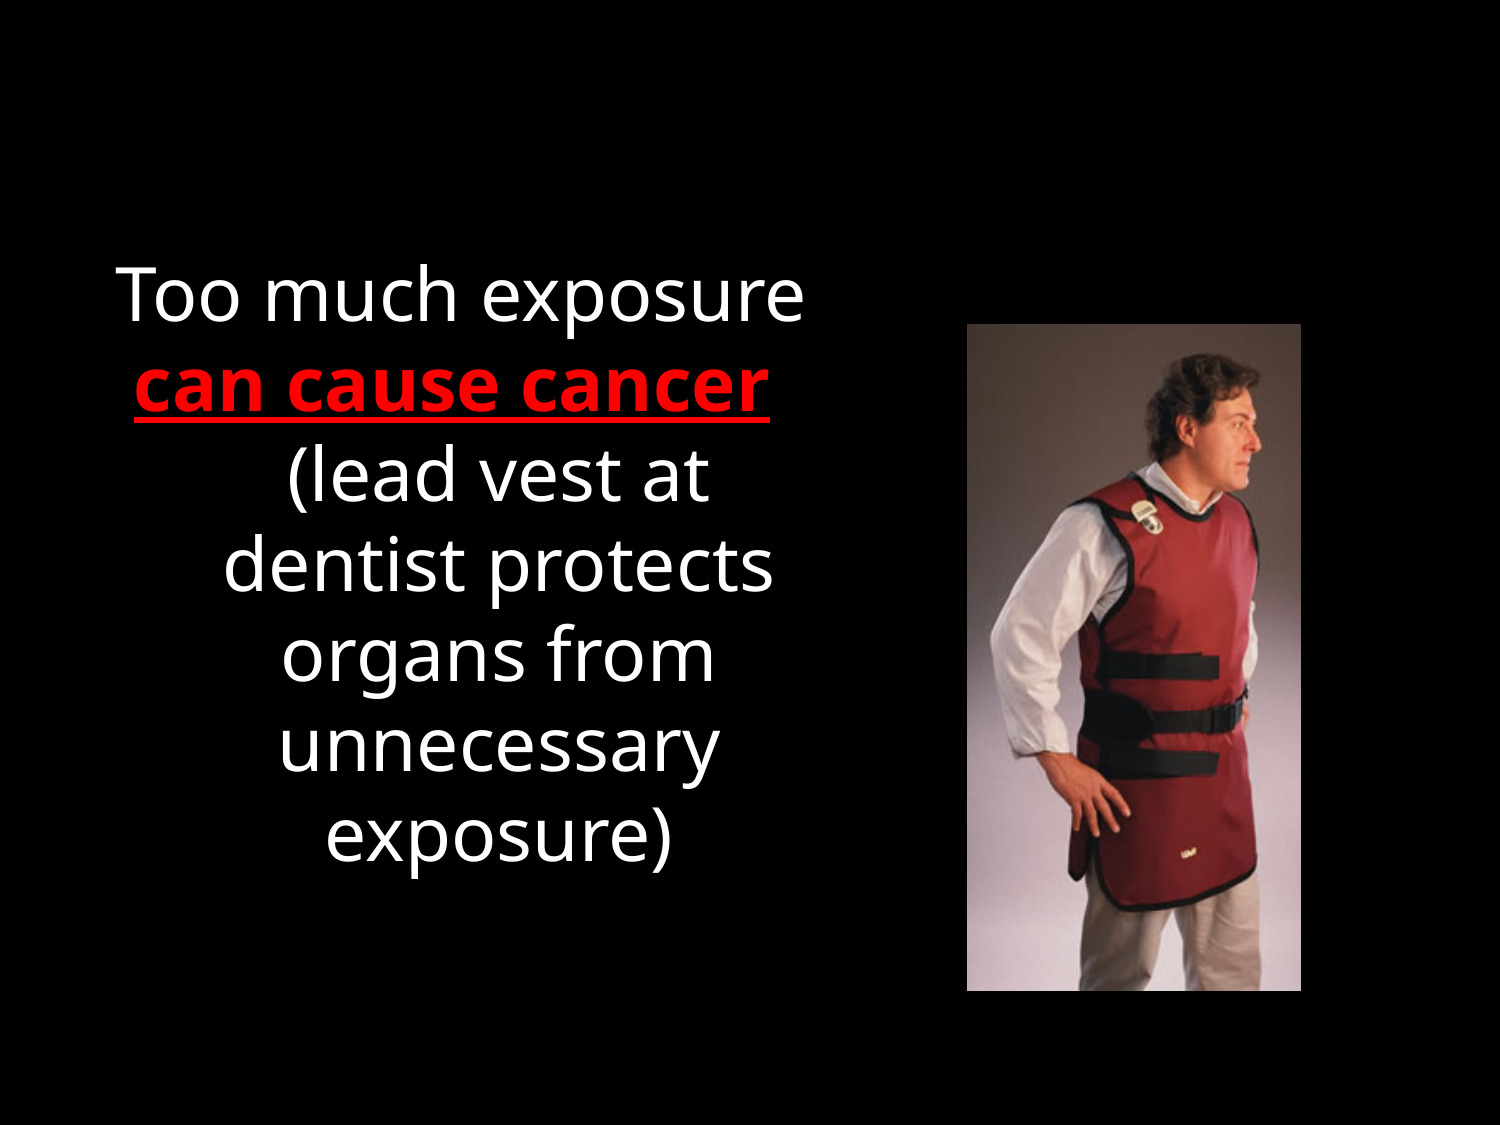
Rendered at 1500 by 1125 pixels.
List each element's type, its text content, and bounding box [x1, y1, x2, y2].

picture [967, 324, 1301, 991]
text_box Too much exposure can cause cancer (lead vest at dentist protects organs from unnecessary exposure) [86, 239, 837, 885]
